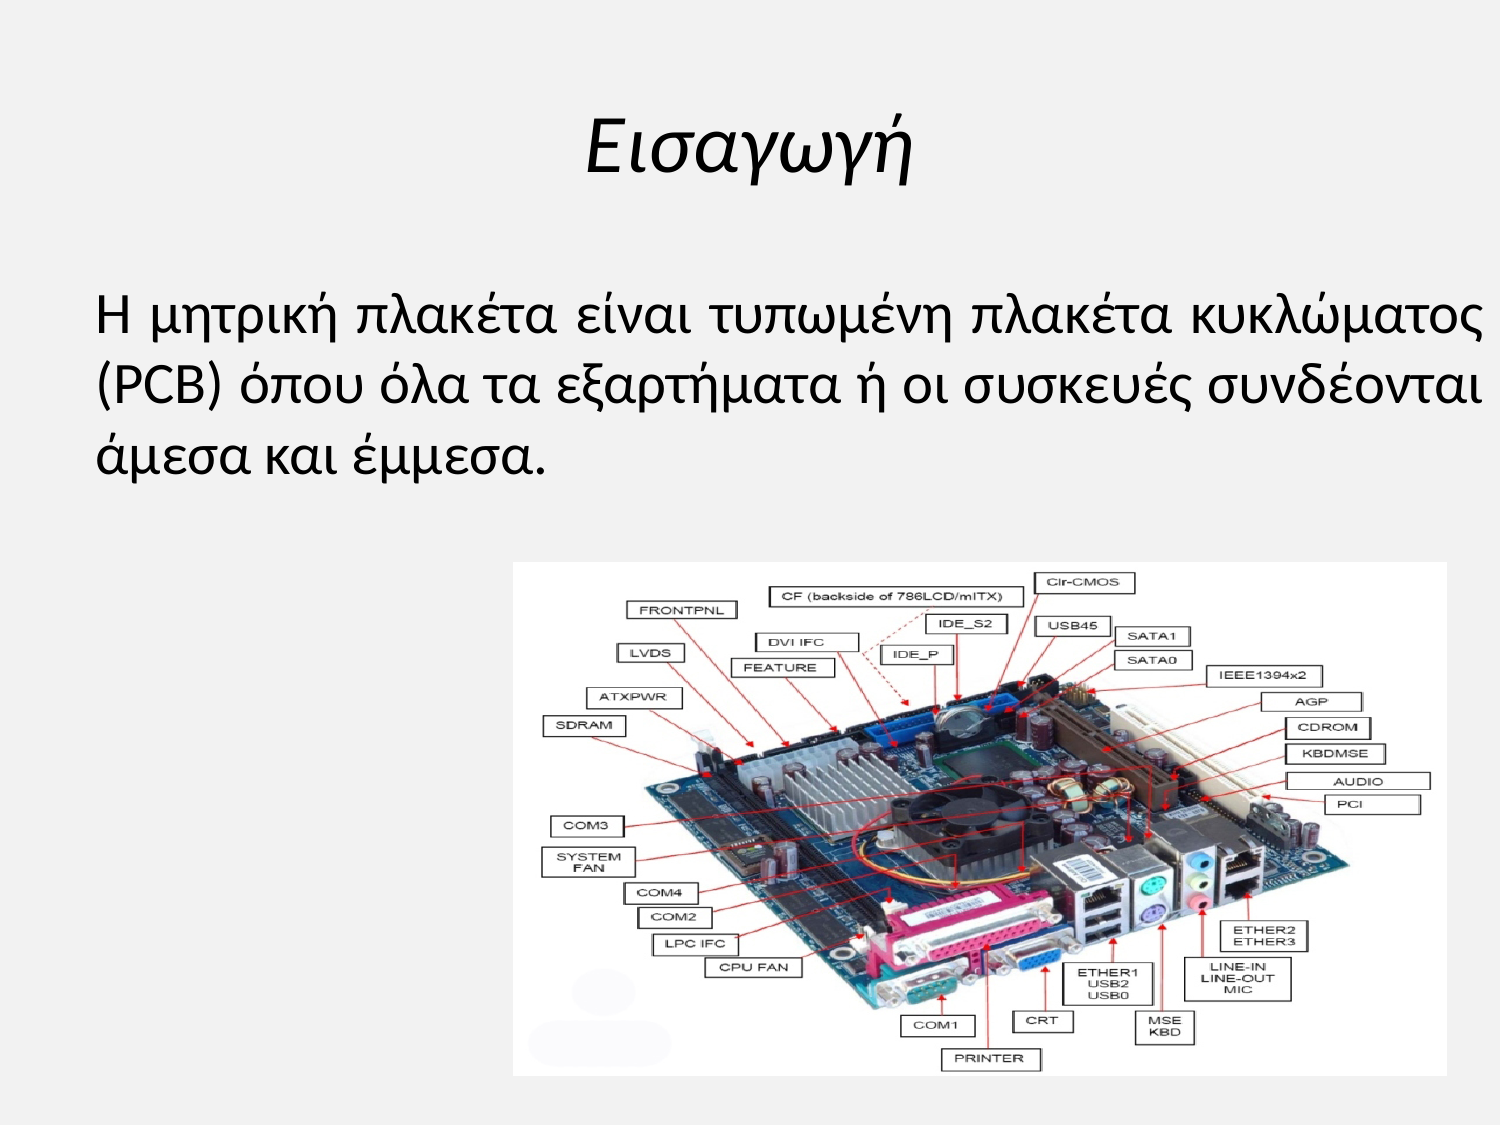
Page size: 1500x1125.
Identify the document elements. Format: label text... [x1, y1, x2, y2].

picture [513, 562, 1448, 1076]
title Εισαγωγή [75, 45, 1425, 233]
list Η μητρική πλακέτα είναι τυπωμένη πλακέτα κυκλώματος (PCB) όπου όλα τα εξαρτήματα ή οι συσκευές συνδέονται άμεσα και έμμεσα. [75, 267, 1500, 495]
